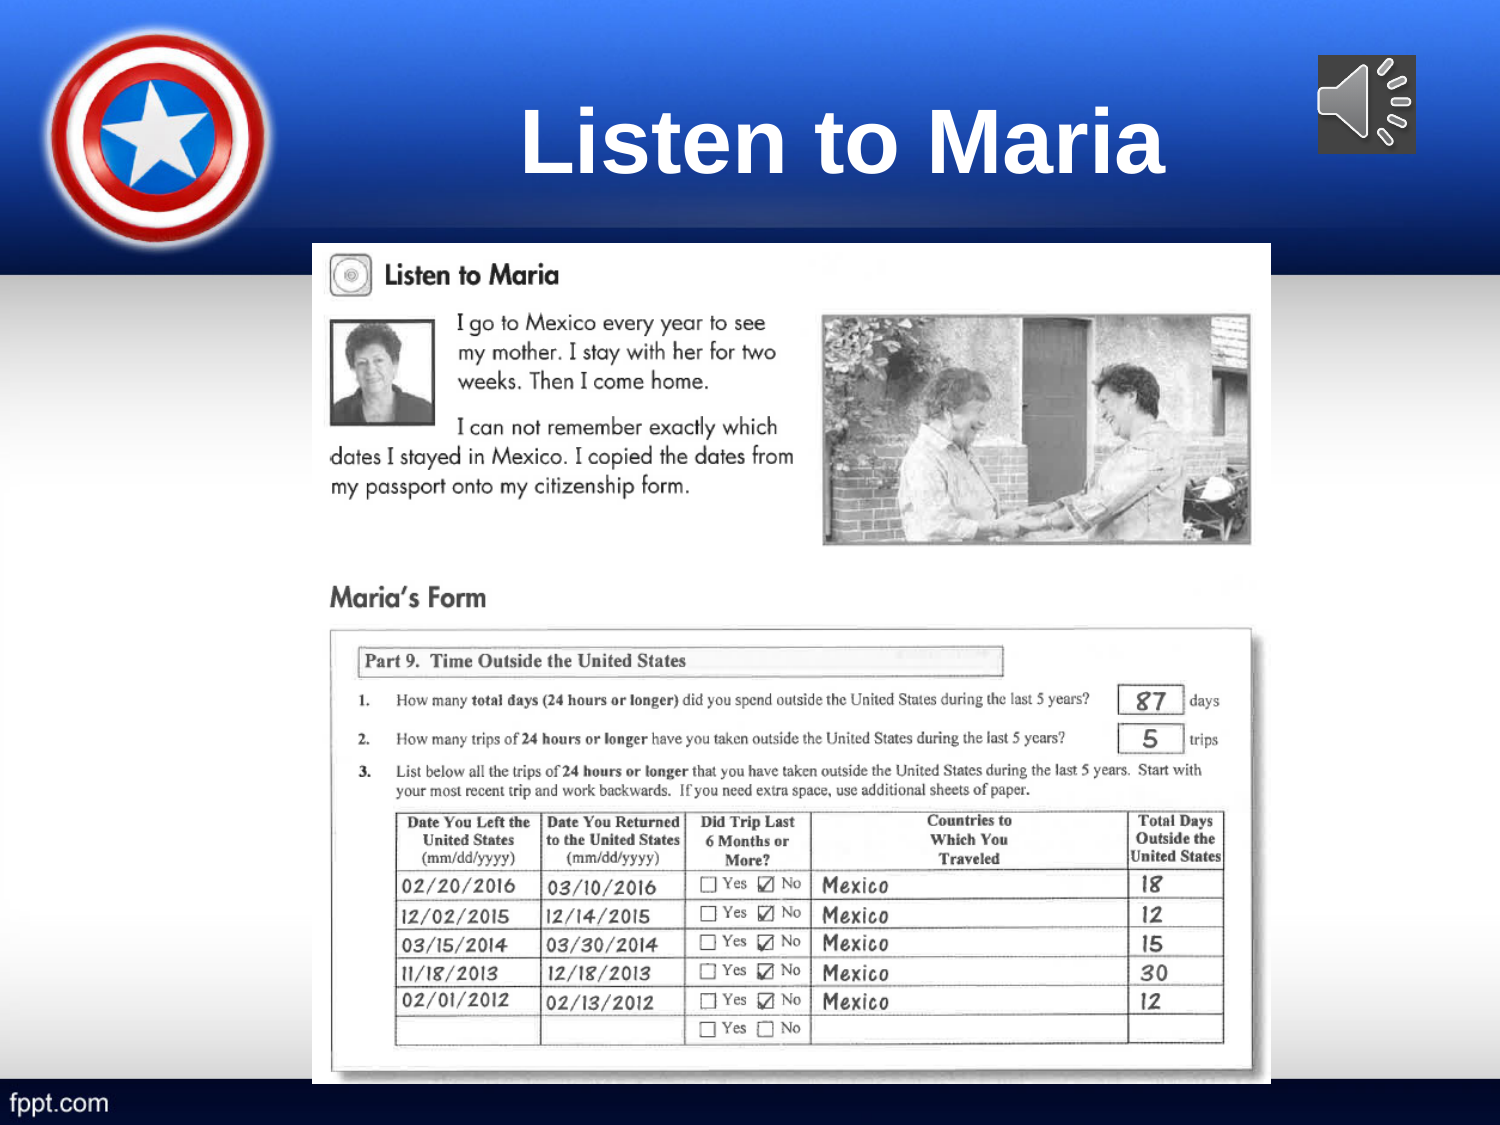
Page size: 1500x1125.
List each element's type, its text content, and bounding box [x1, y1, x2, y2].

picture [0, 0, 1500, 1125]
picture [1316, 54, 1418, 155]
title Listen to Maria [167, 42, 1500, 231]
